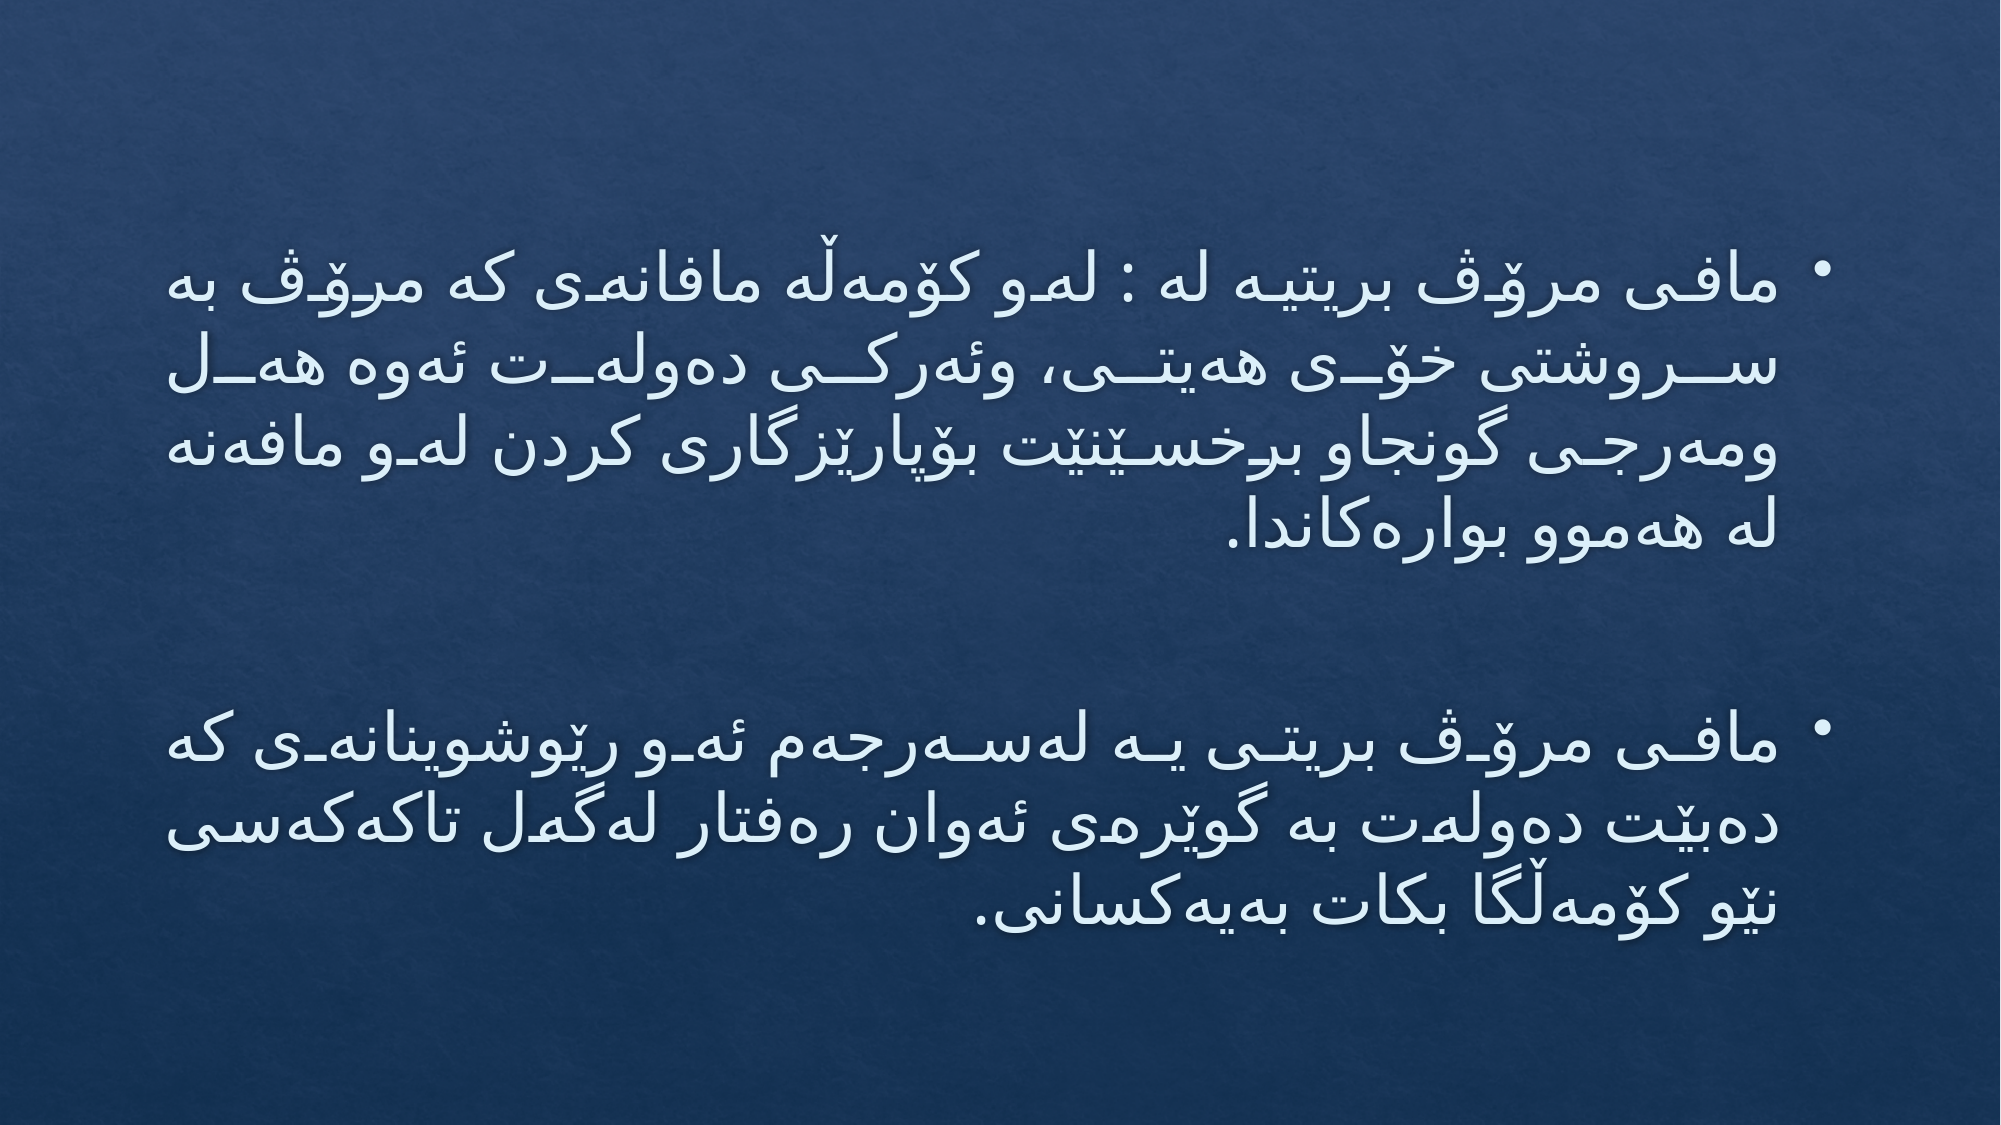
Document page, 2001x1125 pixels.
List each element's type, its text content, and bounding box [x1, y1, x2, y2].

list مافی مرۆڤ بریتیه له‌ : له‌و كۆمه‌ڵه‌ مافانه‌ی كه‌ مرۆڤ به‌ سروشتی خۆی هه‌یتی، وئه‌ركی ده‌وله‌ت ئه‌وه‌ هه‌ل ومه‌رجی گونجاو برخسێنێت بۆپارێزگاری كردن له‌و مافه‌نه‌ له‌ هه‌موو بواره‌كاندا. مافی مرۆڤ بریتی یه له‌سه‌رجه‌م ئه‌و رێوشوینانه‌ی كه‌ ده‌بێت ده‌وله‌ت به‌ گوێره‌ی ئه‌وان ره‌فتار له‌گه‌ل تاكه‌كه‌سی نێو كۆمه‌ڵگا بكات به‌یه‌كسانی. [149, 226, 1849, 950]
